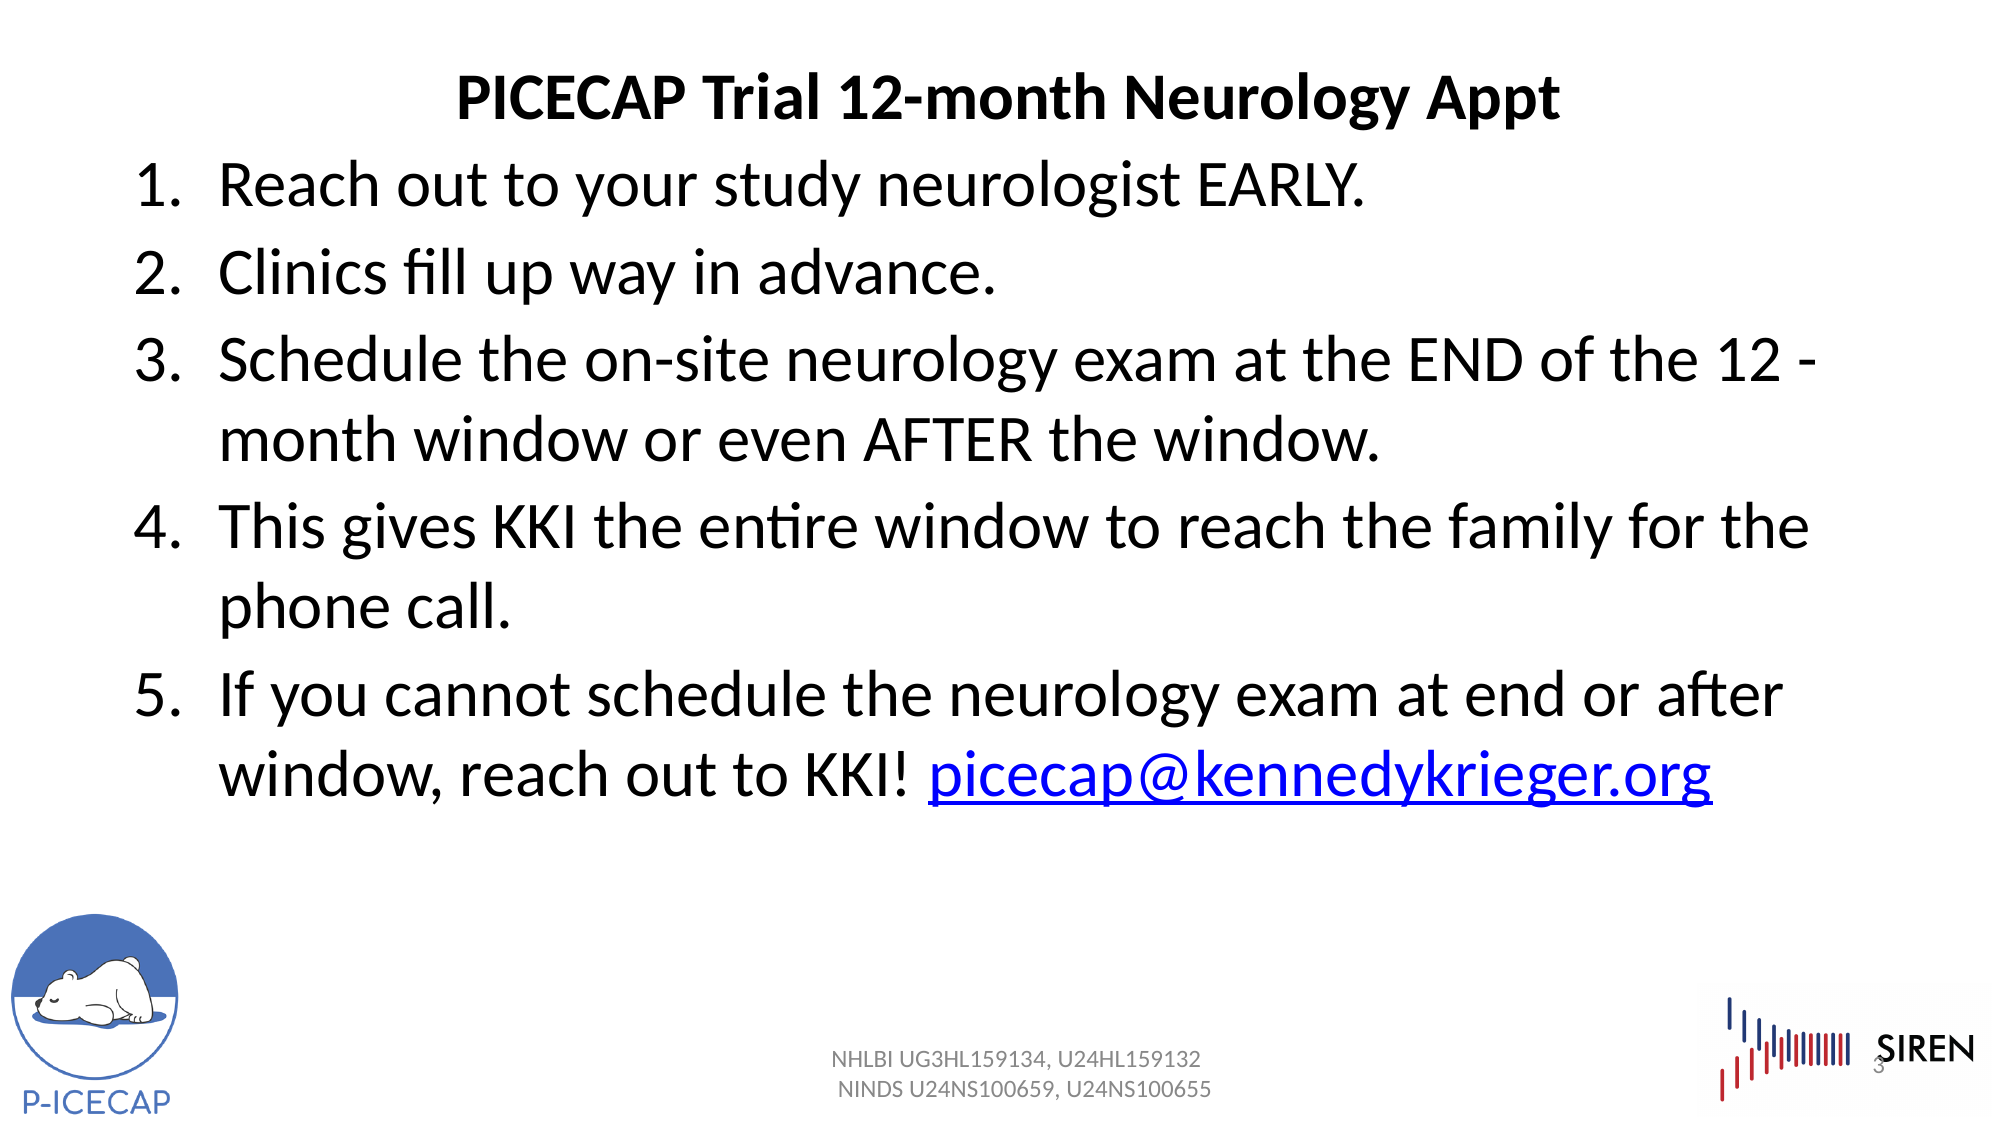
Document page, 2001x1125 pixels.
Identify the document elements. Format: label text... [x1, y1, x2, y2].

picture [1697, 983, 1992, 1117]
slide_number 3 [1433, 1024, 1900, 1103]
picture [11, 912, 191, 1125]
list PICECAP Trial 12-month Neurology Appt Reach out to your study neurologist EARLY. Clinics fill up way in advance. Schedule the on-site neurology exam at the END of the 12 -month window or even AFTER the window. This gives KKI the entire window to reach the family for the phone call. If you cannot schedule the neurology exam at end or after window, reach out to KKI! picecap@kennedykrieger.org [99, 45, 1900, 1005]
